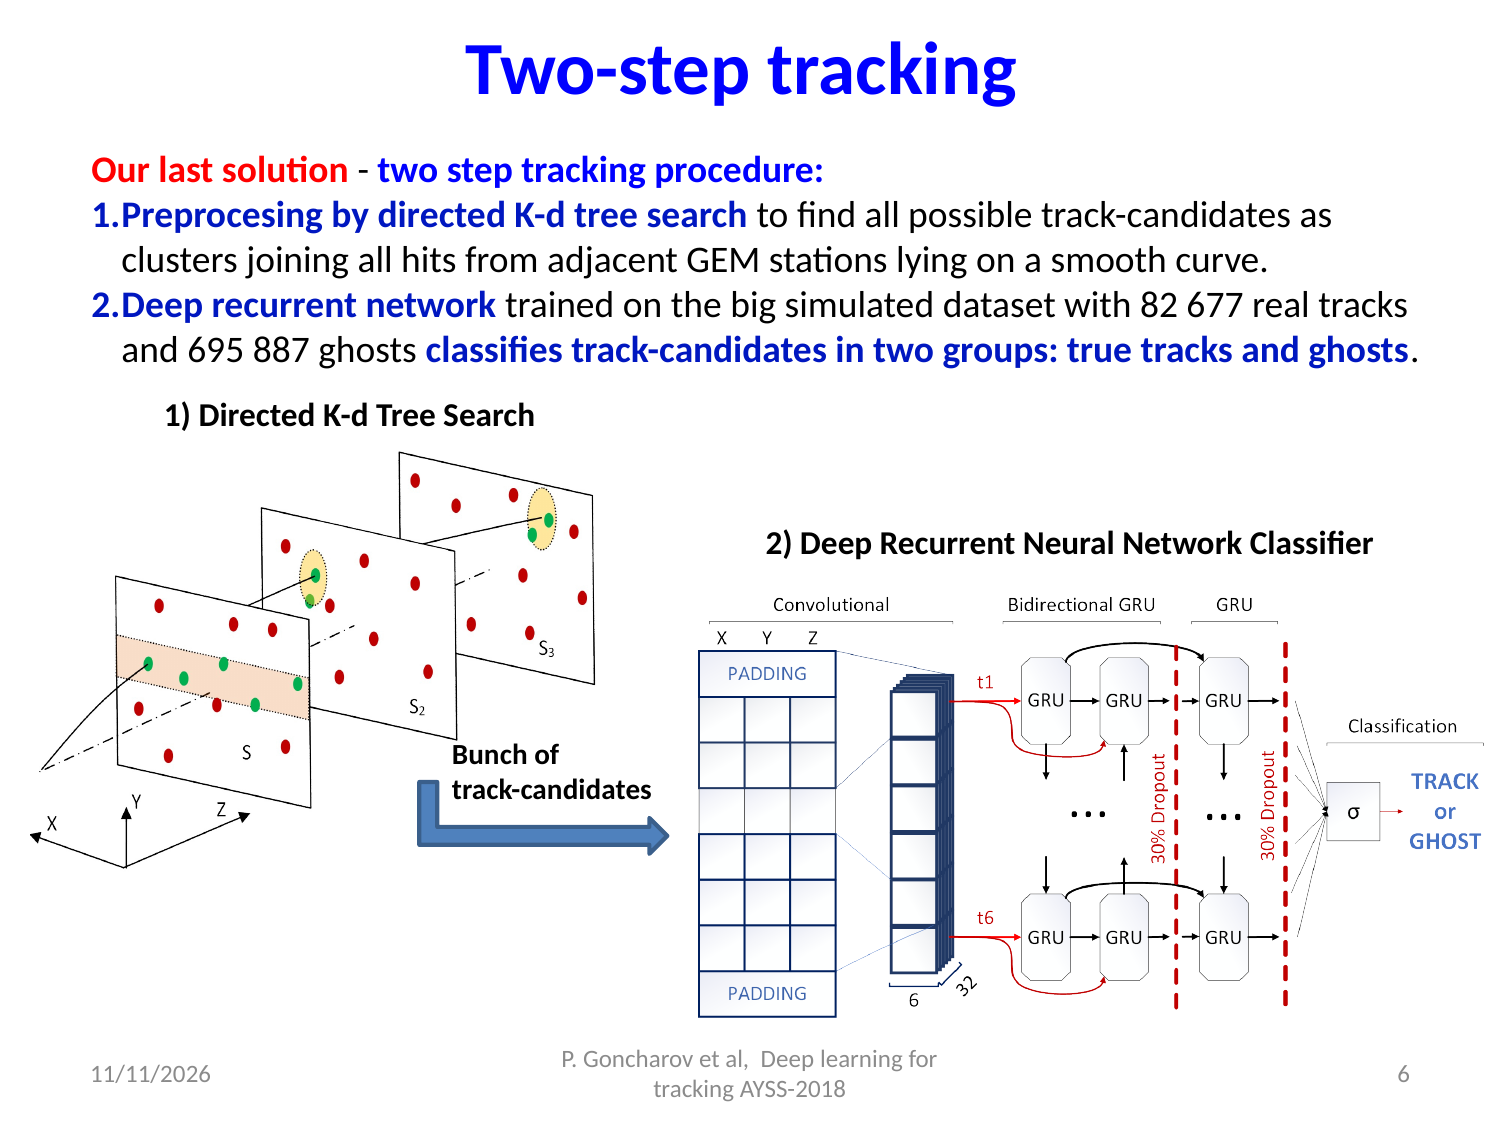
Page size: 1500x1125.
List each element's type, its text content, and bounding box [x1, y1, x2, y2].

text_box 2) Deep Recurrent Neural Network Classifier [745, 513, 1395, 569]
picture [696, 586, 1500, 1023]
text_box 1) Directed K-d Tree Search [135, 385, 564, 439]
text_box [613, 815, 670, 856]
text_box Bunch of track-candidates [613, 727, 671, 813]
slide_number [75, 1042, 425, 1103]
picture [29, 440, 609, 876]
title Two-step tracking [0, 27, 1500, 102]
text_box Our last solution - two step tracking procedure: Preprocesing by directed K-d tree search to find all possible track-candidates as clusters joining all hits from adjacent GEM stations lying on a smooth curve. Deep recurrent network trained on the big simulated dataset with 82 677 real tracks and 695 887 ghosts classifies track-candidates in two groups: true tracks and ghosts. [76, 137, 1447, 377]
footer P. Goncharov et al, Deep learning for tracking AYSS-2018 [512, 1042, 988, 1103]
slide_number 6 [1074, 1042, 1425, 1103]
